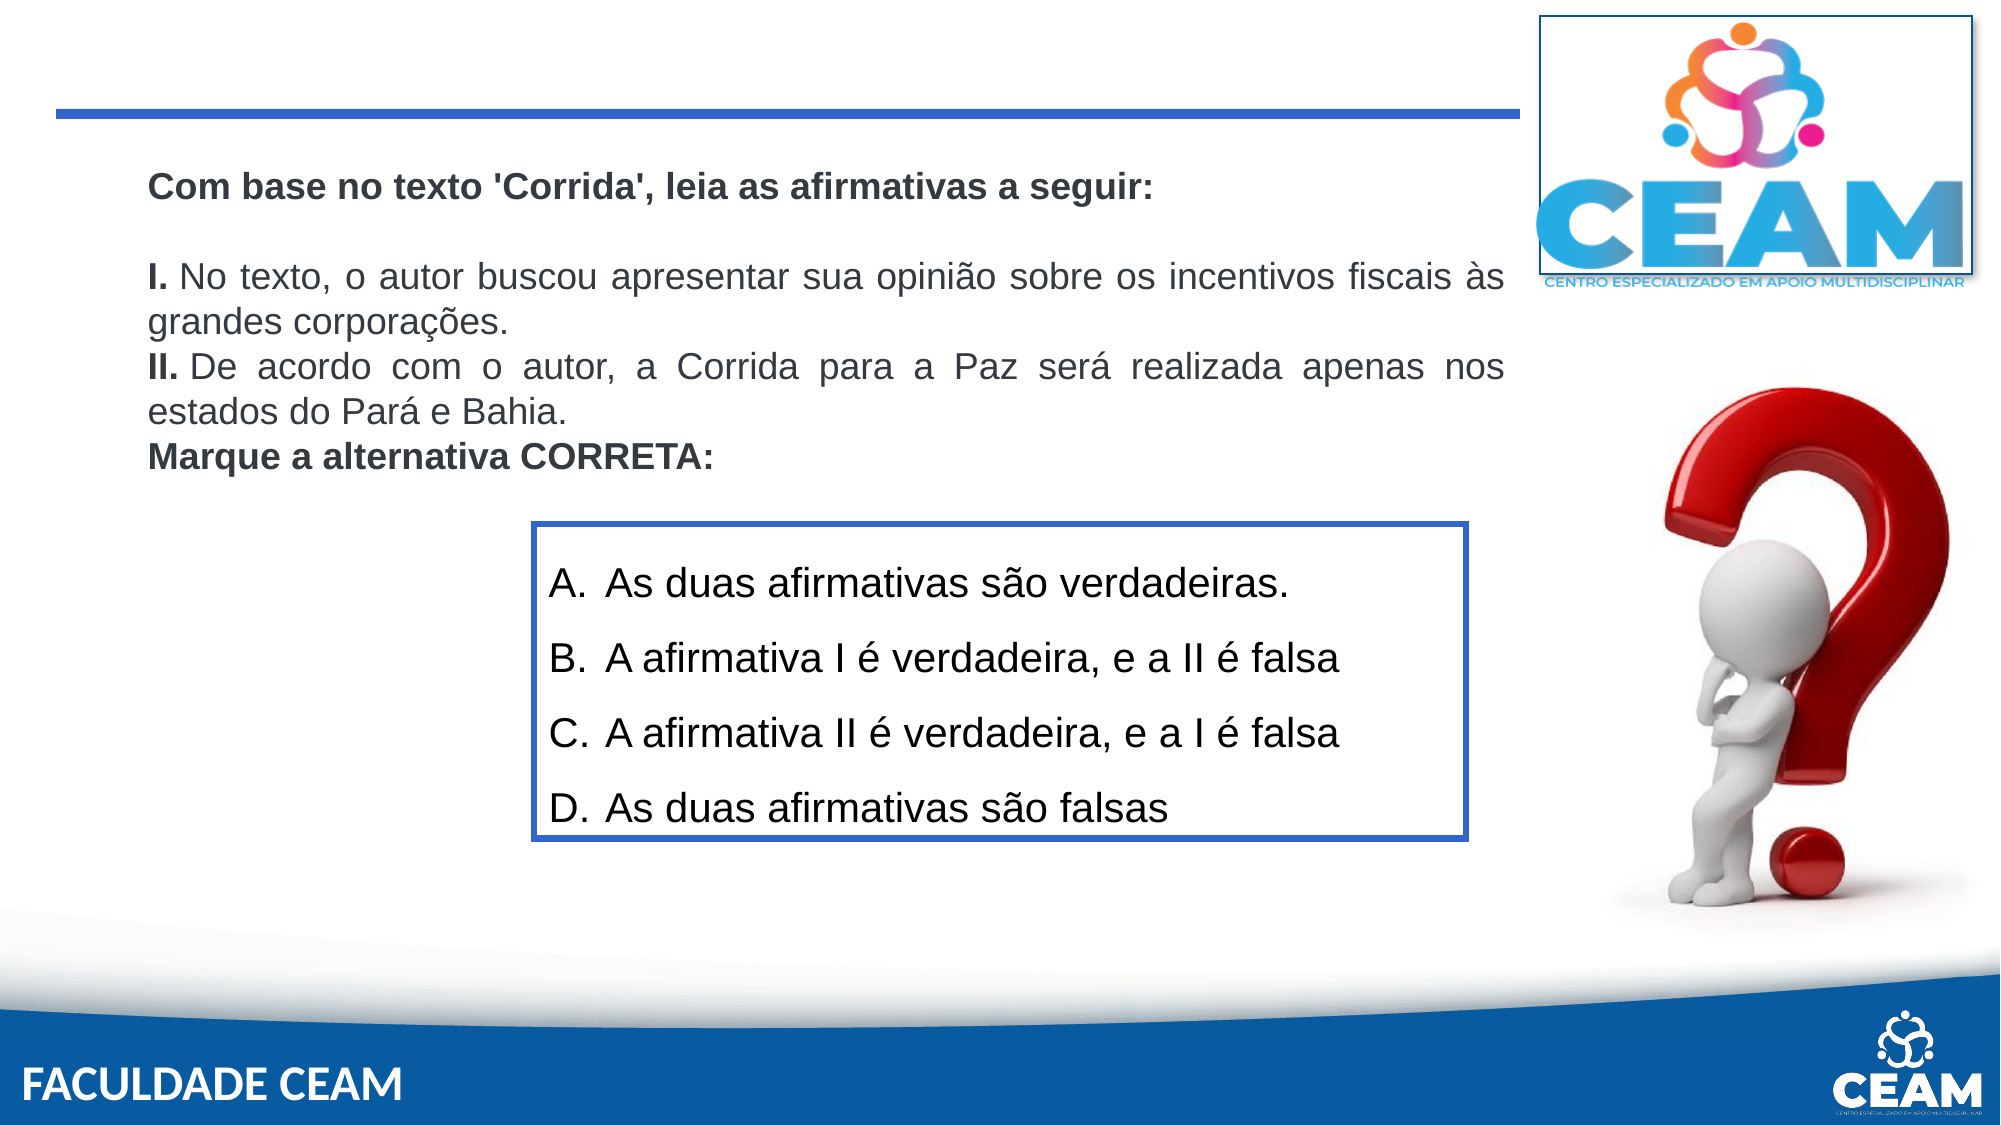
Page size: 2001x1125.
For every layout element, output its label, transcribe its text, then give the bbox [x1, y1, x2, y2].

text_box As duas afirmativas são verdadeiras. A afirmativa I é verdadeira, e a II é falsa A afirmativa II é verdadeira, e a I é falsa As duas afirmativas são falsas [533, 523, 1467, 839]
picture [0, 348, 2000, 1125]
picture [1536, 22, 1964, 287]
text_box [55, 108, 1521, 120]
text_box Com base no texto 'Corrida', leia as afirmativas a seguir: I. No texto, o autor buscou apresentar sua opinião sobre os incentivos fiscais às grandes corporações. II. De acordo com o autor, a Corrida para a Paz será realizada apenas nos estados do Pará e Bahia. Marque a alternativa CORRETA: [132, 154, 1520, 485]
